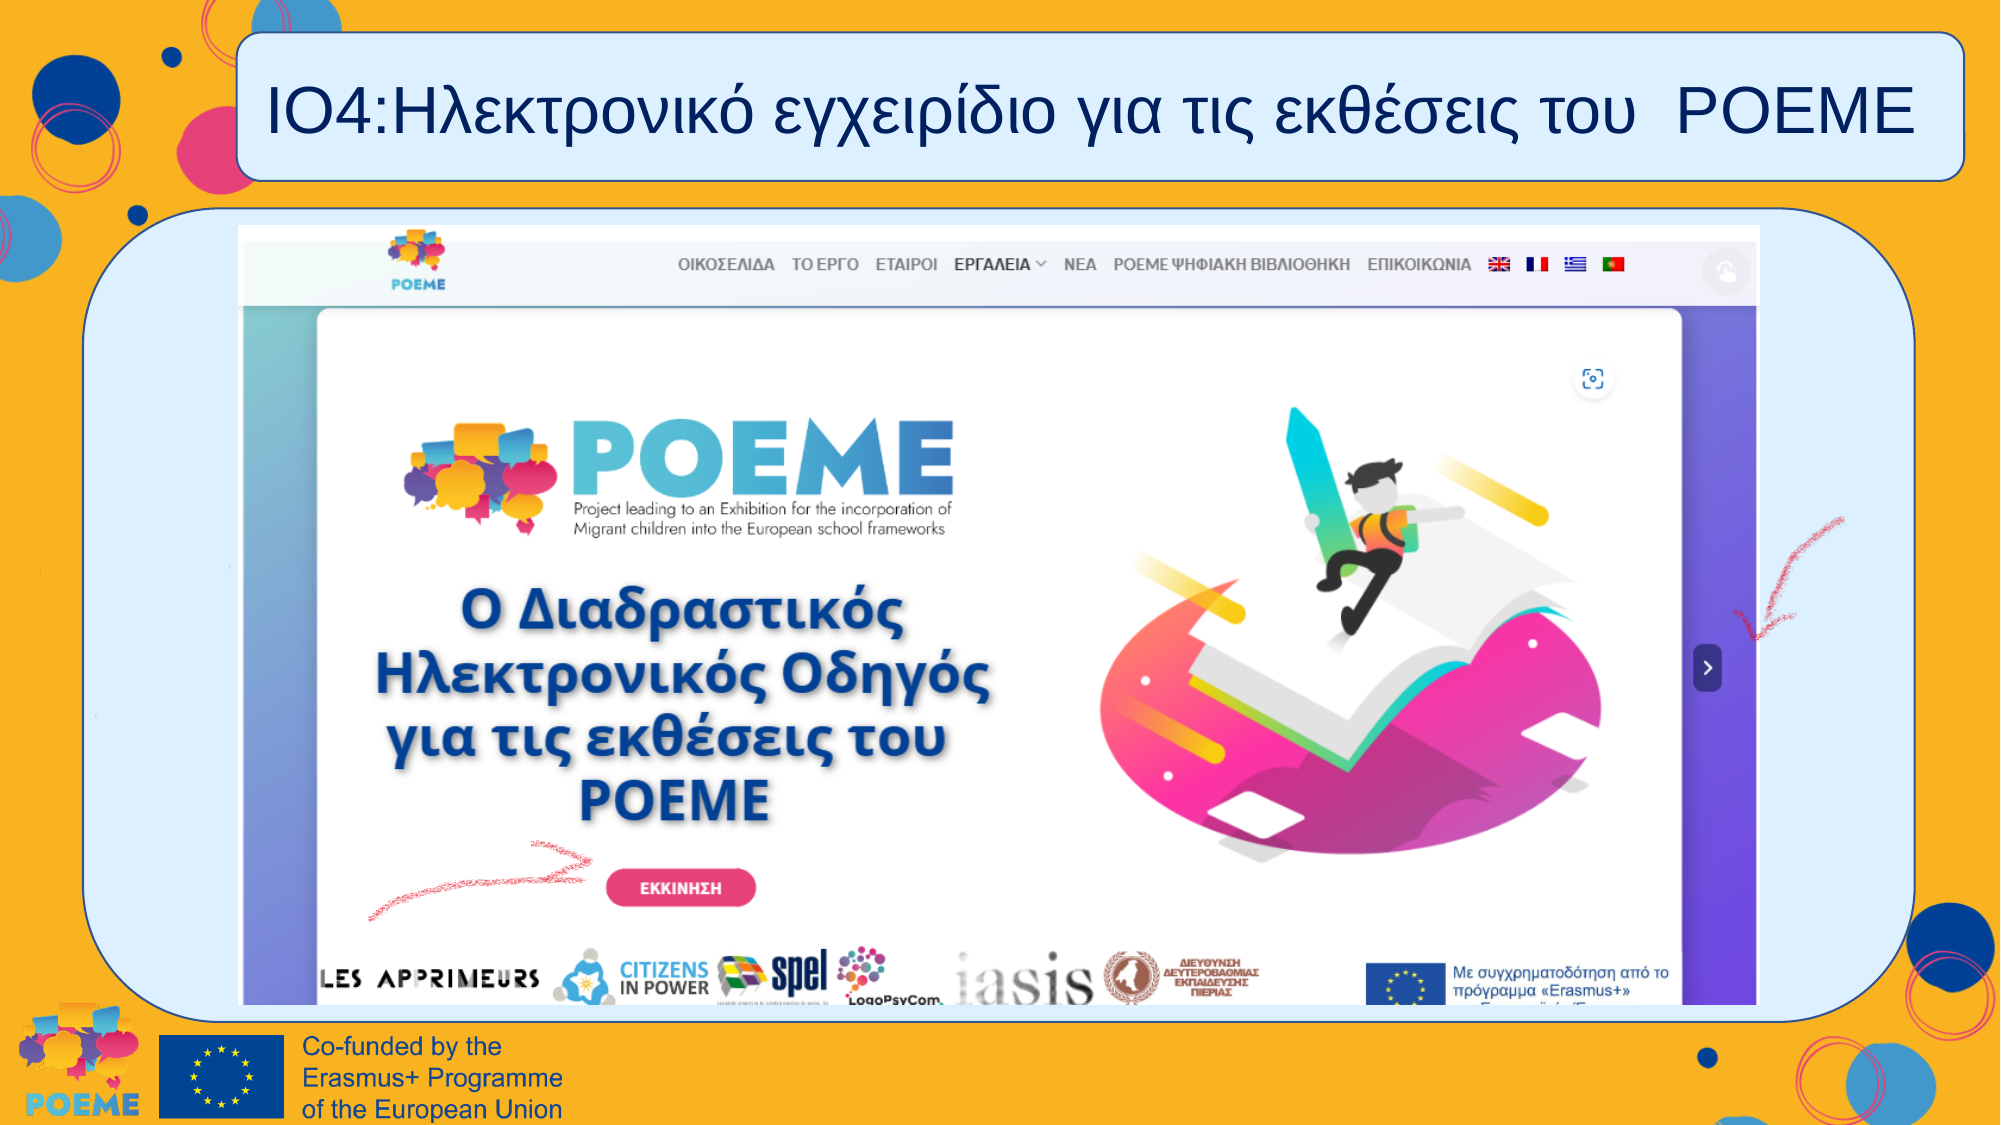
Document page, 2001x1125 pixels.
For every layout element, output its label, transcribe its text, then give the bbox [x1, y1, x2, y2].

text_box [1729, 495, 1855, 649]
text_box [360, 830, 601, 933]
picture [0, 0, 2001, 1125]
text_box [81, 207, 1916, 1023]
text_box IO4:Ηλεκτρονικό εγχειρίδιο για τις εκθέσεις του POEME [235, 31, 1966, 182]
